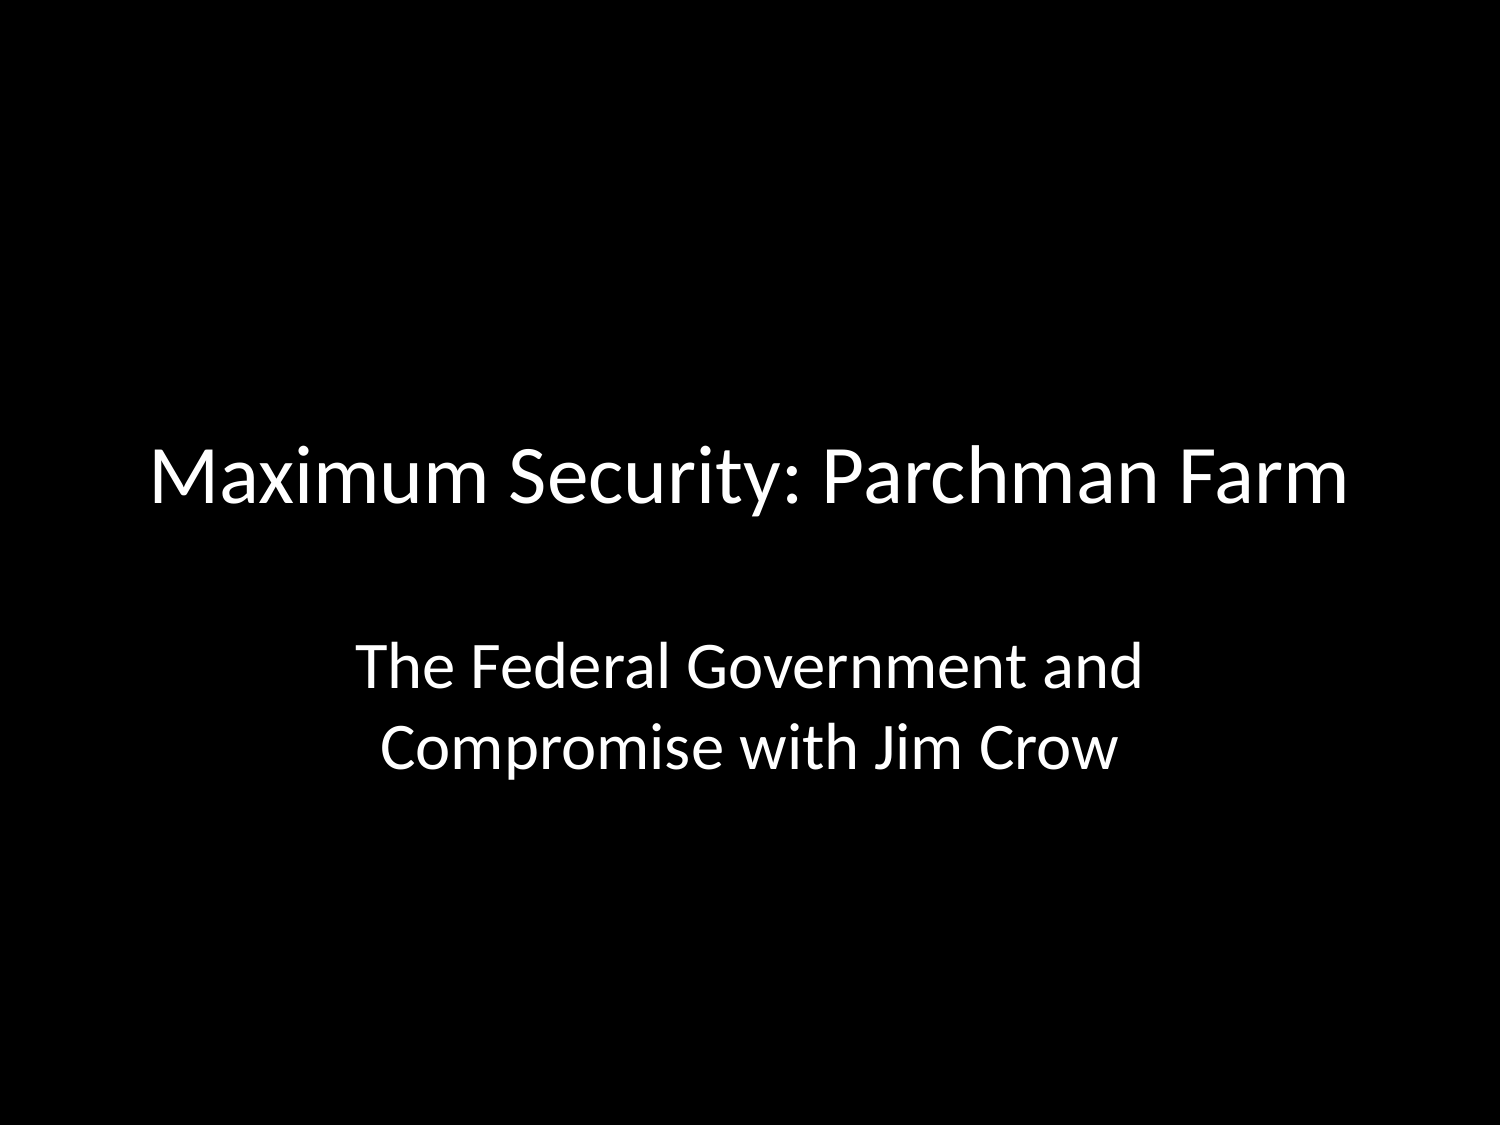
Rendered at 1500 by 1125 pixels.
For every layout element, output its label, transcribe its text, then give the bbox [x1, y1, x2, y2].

subtitle The Federal Government and Compromise with Jim Crow [225, 614, 1275, 925]
title Maximum Security: Parchman Farm [112, 349, 1388, 591]
